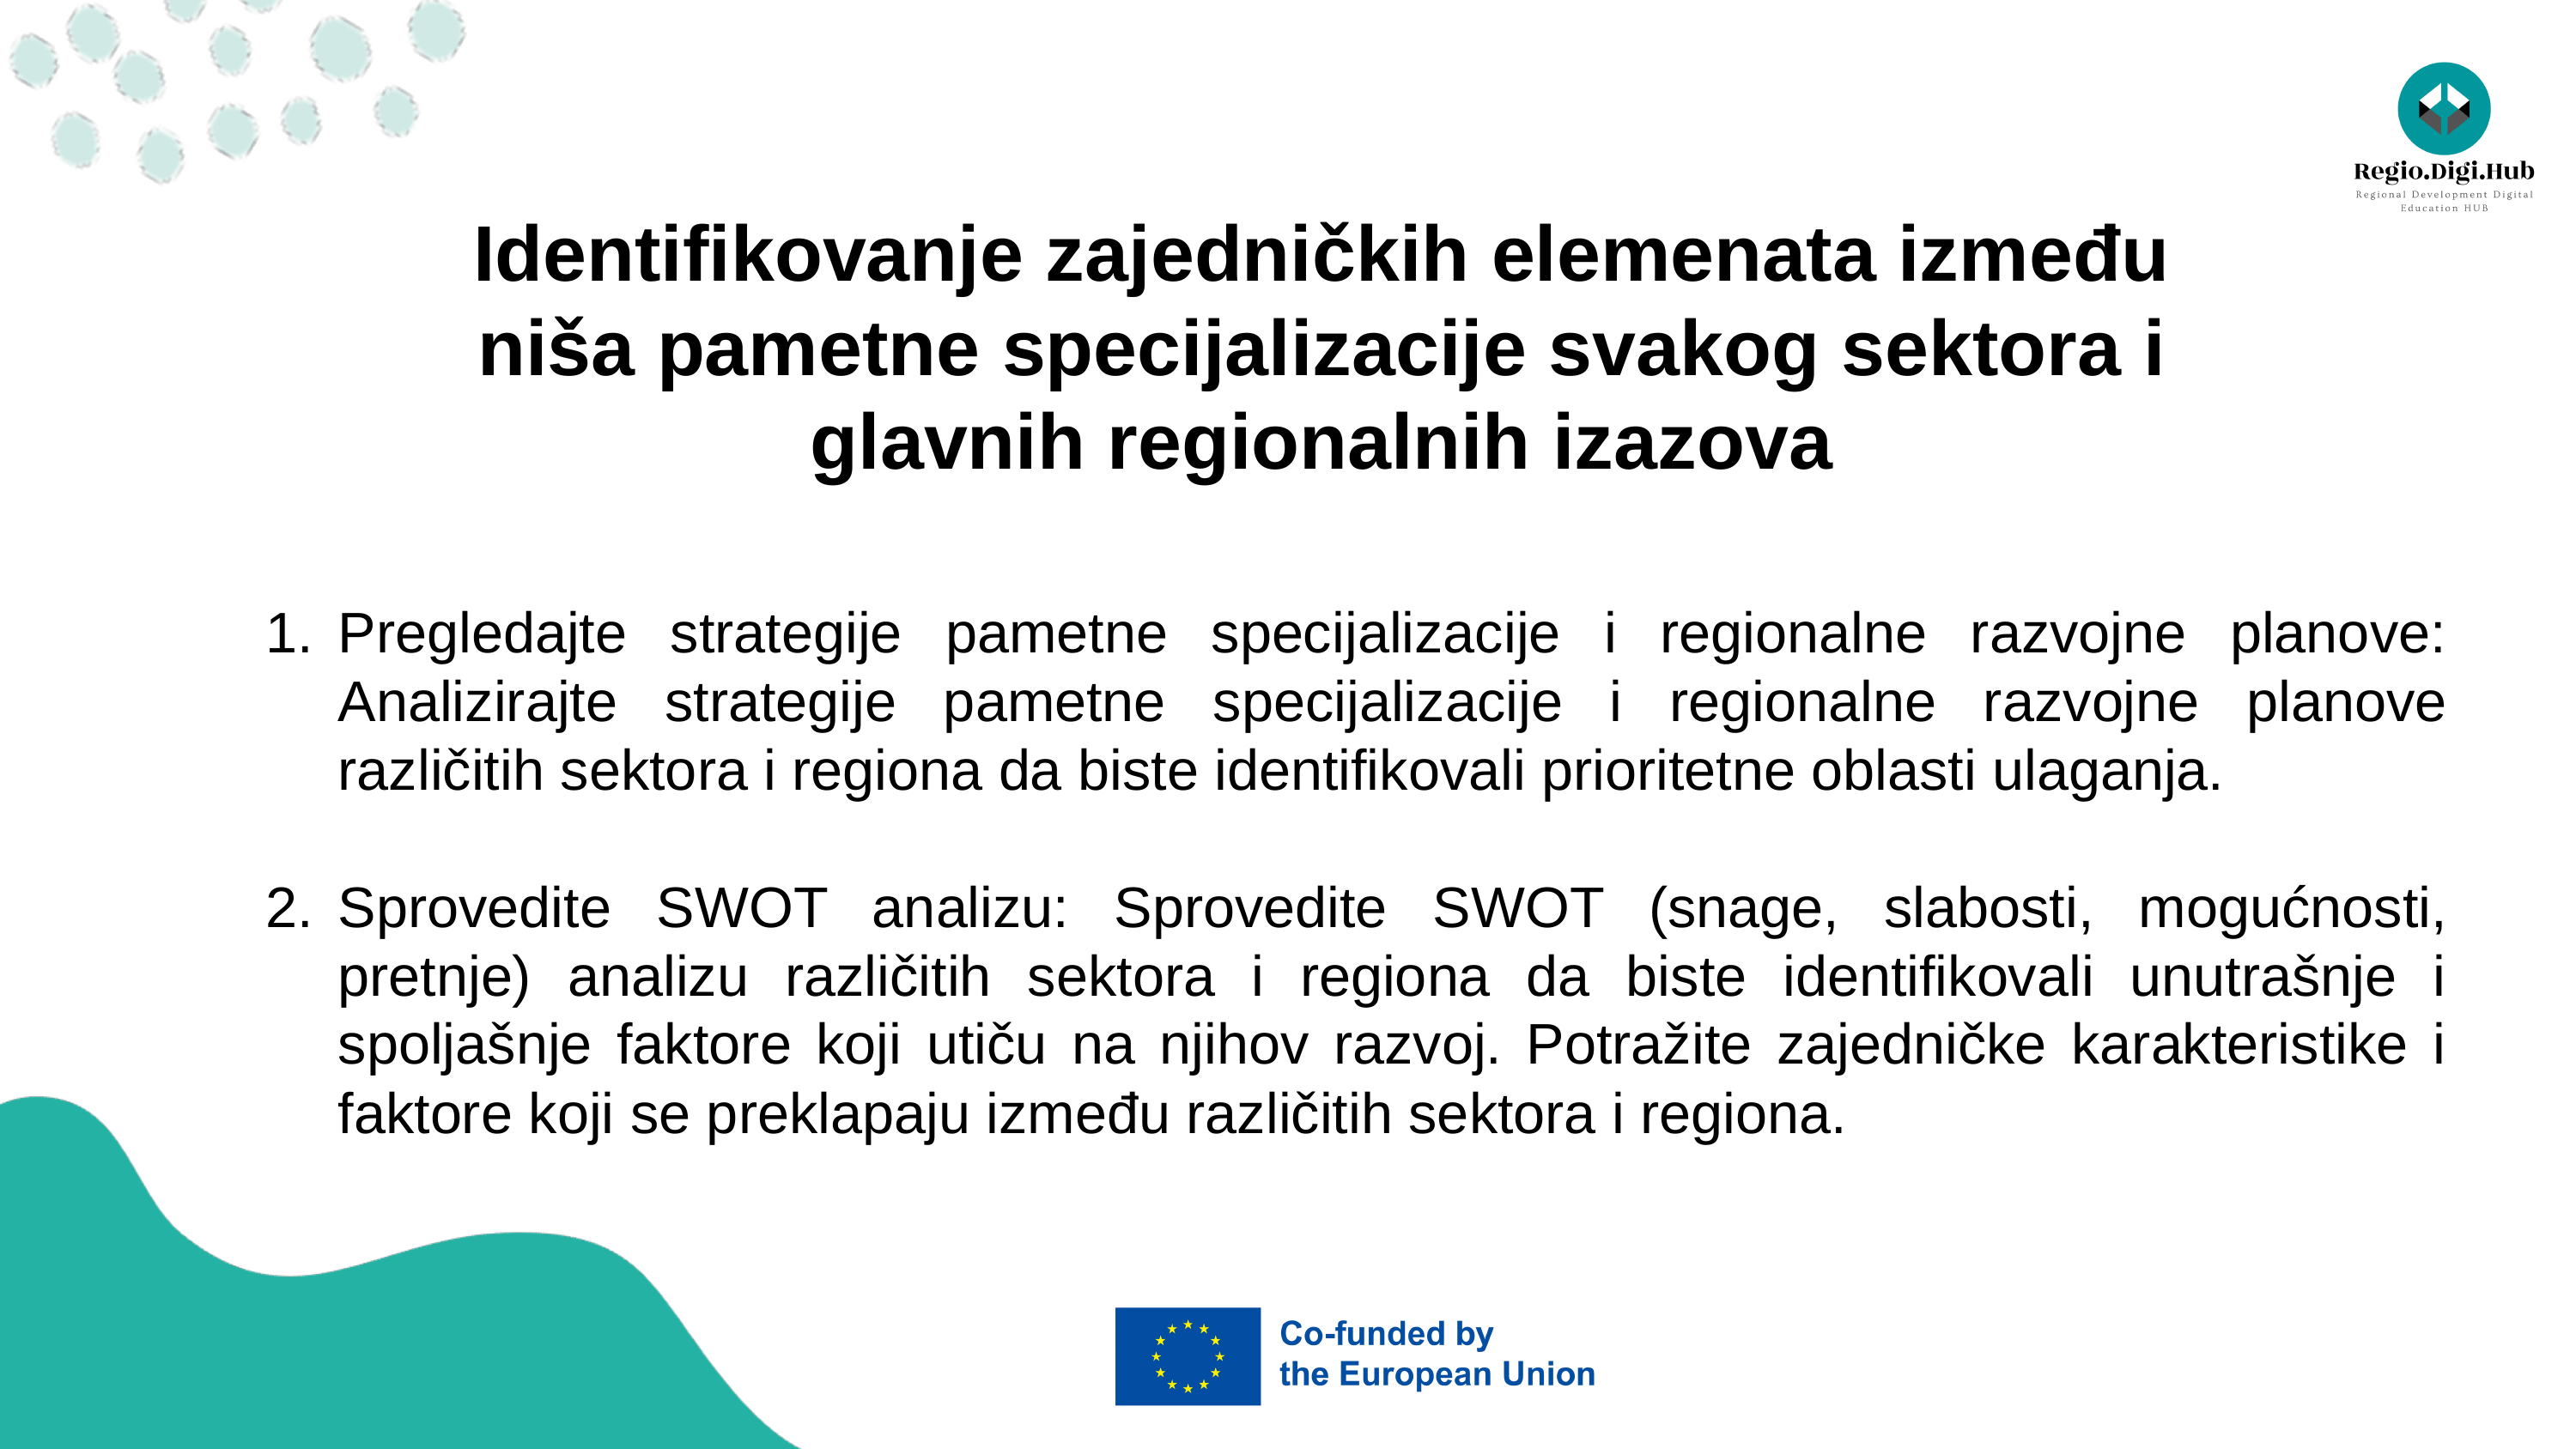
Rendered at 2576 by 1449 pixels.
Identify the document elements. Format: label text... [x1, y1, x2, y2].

picture [2312, 0, 2576, 264]
picture [0, 994, 1631, 1449]
text_box Identifikovanje zajedničkih elemenata između niša pametne specijalizacije svakog sektora i glavnih regionalnih izazova [422, 196, 2223, 492]
picture [0, 0, 489, 306]
text_box Pregledajte strategije pametne specijalizacije i regionalne razvojne planove: Analizirajte strategije pametne specijalizacije i regionalne razvojne planove različitih sektora i regiona da biste identifikovali prioritetne oblasti ulaganja. Sprovedite SWOT analizu: Sprovedite SWOT (snage, slabosti, mogućnosti, pretnje) analizu različitih sektora i regiona da biste identifikovali unutrašnje i spoljašnje faktore koji utiču na njihov razvoj. Potražite zajedničke karakteristike i faktore koji se preklapaju između različitih sektora i regiona. [265, 595, 2448, 1145]
